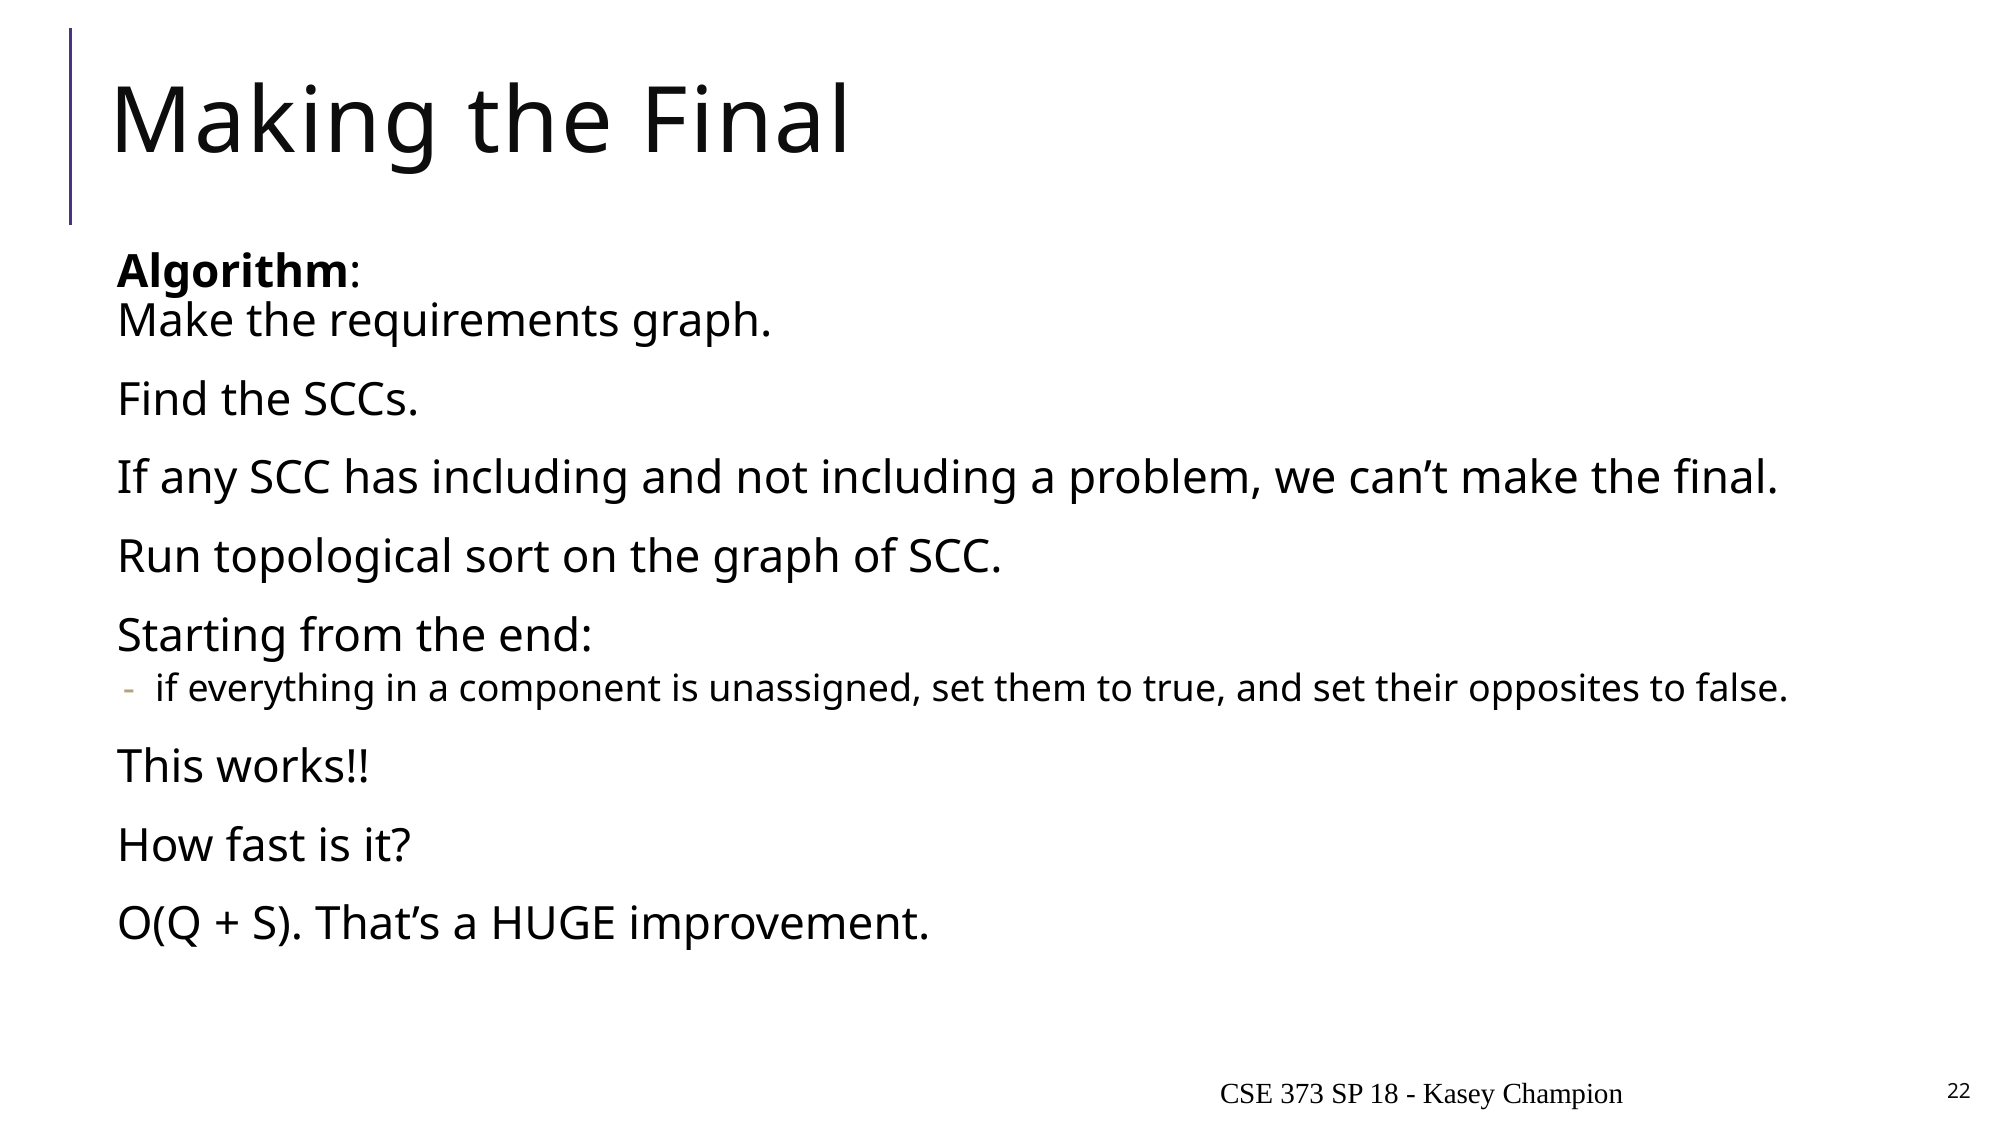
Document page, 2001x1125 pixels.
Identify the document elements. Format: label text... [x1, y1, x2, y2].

list Algorithm: Make the requirements graph. Find the SCCs. If any SCC has including and not including a problem, we can’t make the final. Run topological sort on the graph of SCC. Starting from the end: if everything in a component is unassigned, set them to true, and set their opposites to false. This works!! How fast is it? O(Q + S). That’s a HUGE improvement. [94, 240, 1930, 1035]
title Making the Final [94, 43, 1930, 210]
slide_number 22 [1916, 1069, 1986, 1115]
footer CSE 373 SP 18 - Kasey Champion [937, 1069, 1906, 1115]
